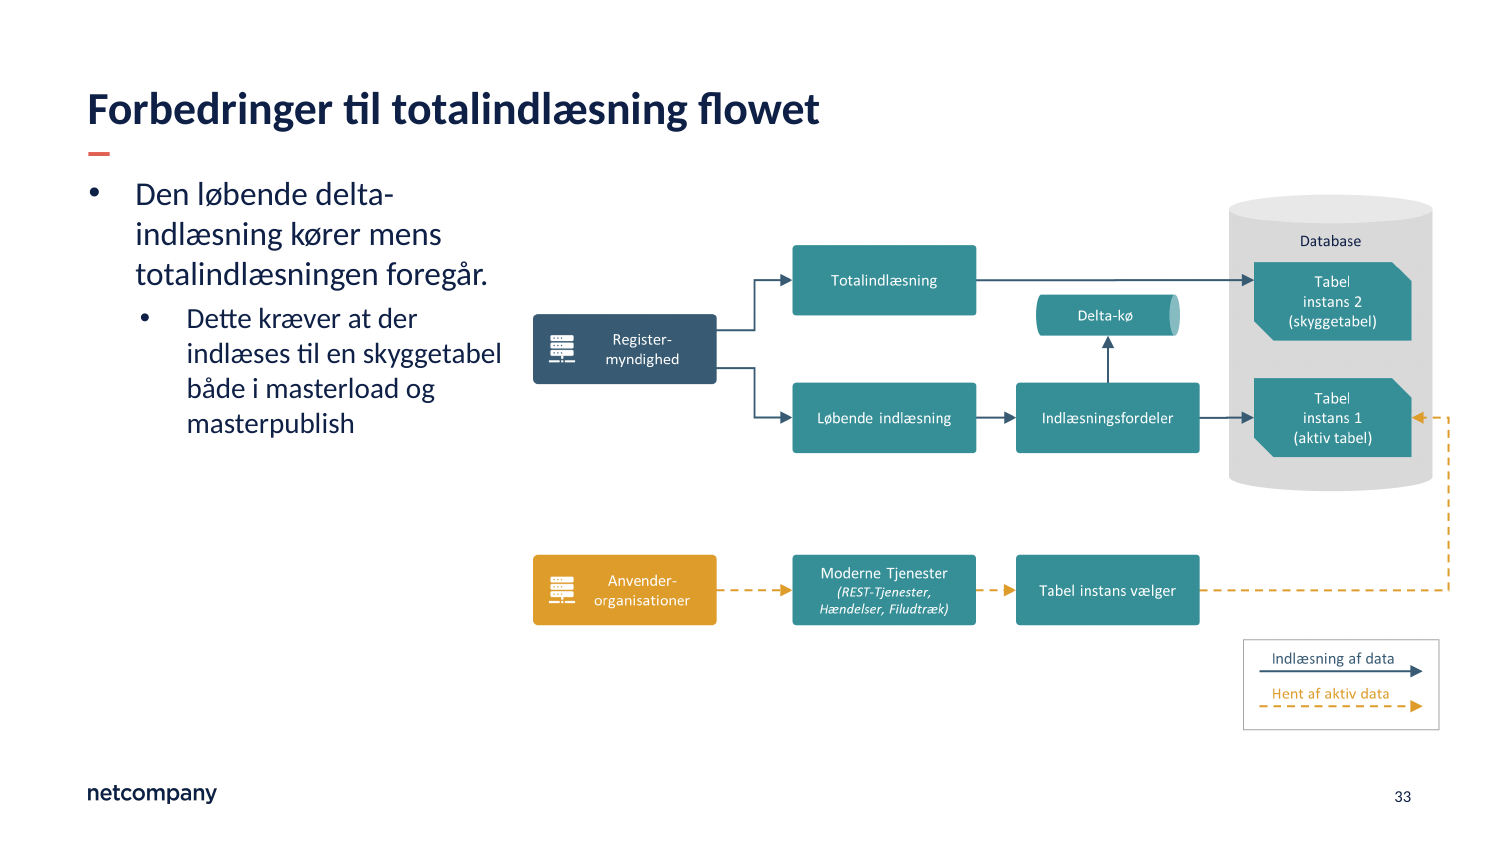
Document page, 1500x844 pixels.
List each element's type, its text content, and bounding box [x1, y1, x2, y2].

picture [88, 152, 110, 156]
picture [88, 785, 217, 804]
list Den løbende delta-indlæsning kører mens totalindlæsningen foregår. Dette kræver at der indlæses til en skyggetabel både i masterload og masterpublish [88, 171, 517, 759]
title Forbedringer til totalindlæsning flowet [87, 85, 1412, 134]
picture [524, 189, 1460, 742]
